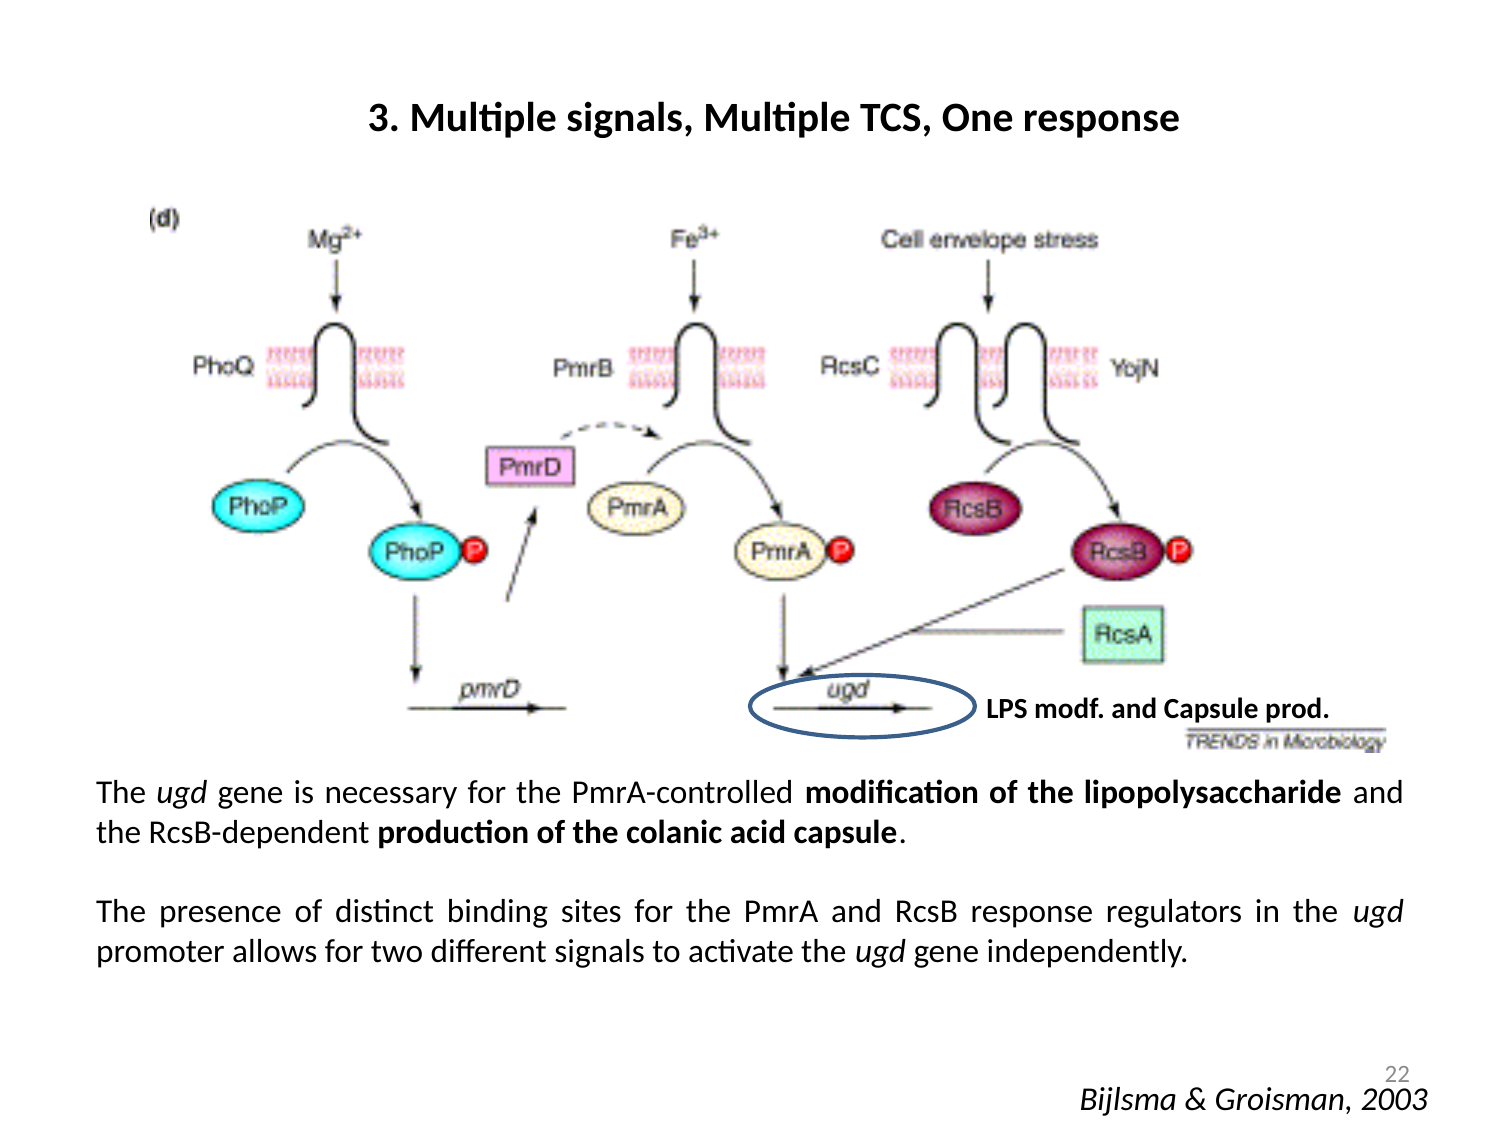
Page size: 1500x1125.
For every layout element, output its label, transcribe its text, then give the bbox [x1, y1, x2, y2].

slide_number 22 [1074, 1042, 1425, 1069]
picture [149, 168, 1387, 770]
text_box The ugd gene is necessary for the PmrA-controlled modification of the lipopolysaccharide and the RcsB-dependent production of the colanic acid capsule. The presence of distinct binding sites for the PmrA and RcsB response regulators in the ugd promoter allows for two different signals to activate the ugd gene independently. [81, 762, 1419, 977]
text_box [749, 674, 1354, 738]
text_box Bijlsma & Groisman, 2003 [1064, 1069, 1444, 1125]
text_box 3. Multiple signals, Multiple TCS, One response [353, 81, 1196, 147]
